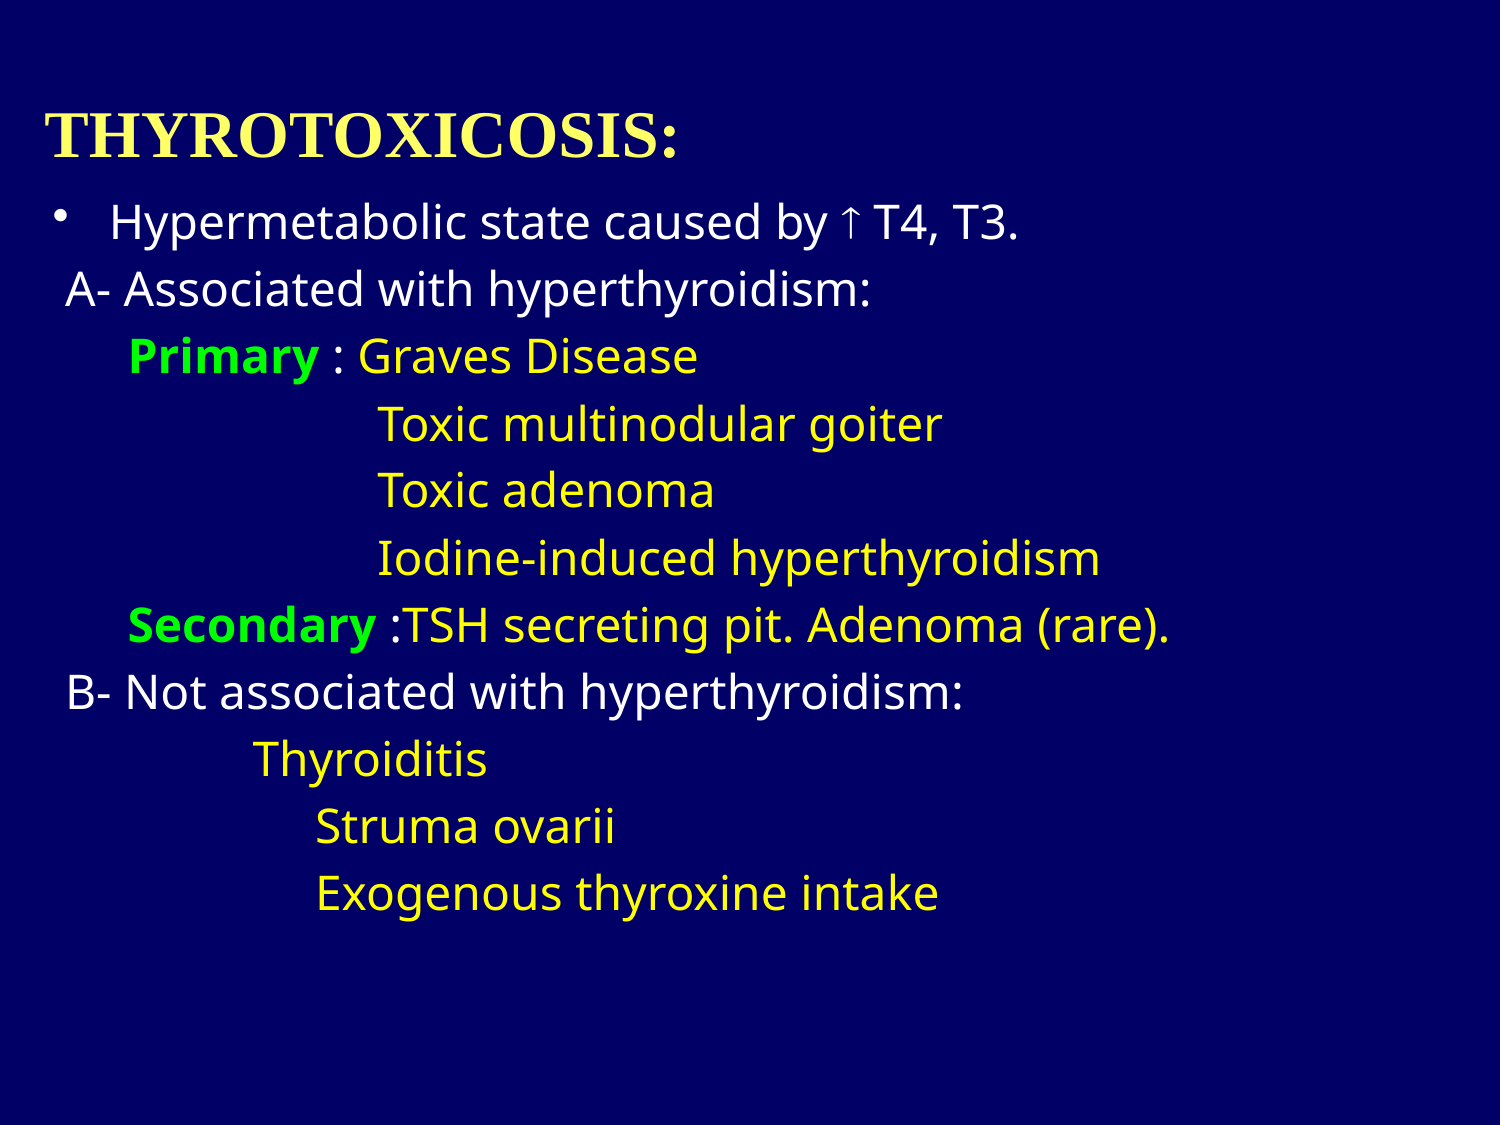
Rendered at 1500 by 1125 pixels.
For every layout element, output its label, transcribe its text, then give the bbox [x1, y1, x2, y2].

list Hypermetabolic state caused by  T4, T3. A- Associated with hyperthyroidism: Primary : Graves Disease Toxic multinodular goiter Toxic adenoma Iodine-induced hyperthyroidism Secondary :TSH secreting pit. Adenoma (rare). B- Not associated with hyperthyroidism: Thyroiditis Struma ovarii Exogenous thyroxine intake [37, 184, 1500, 1085]
title THYROTOXICOSIS: [29, 0, 1455, 262]
